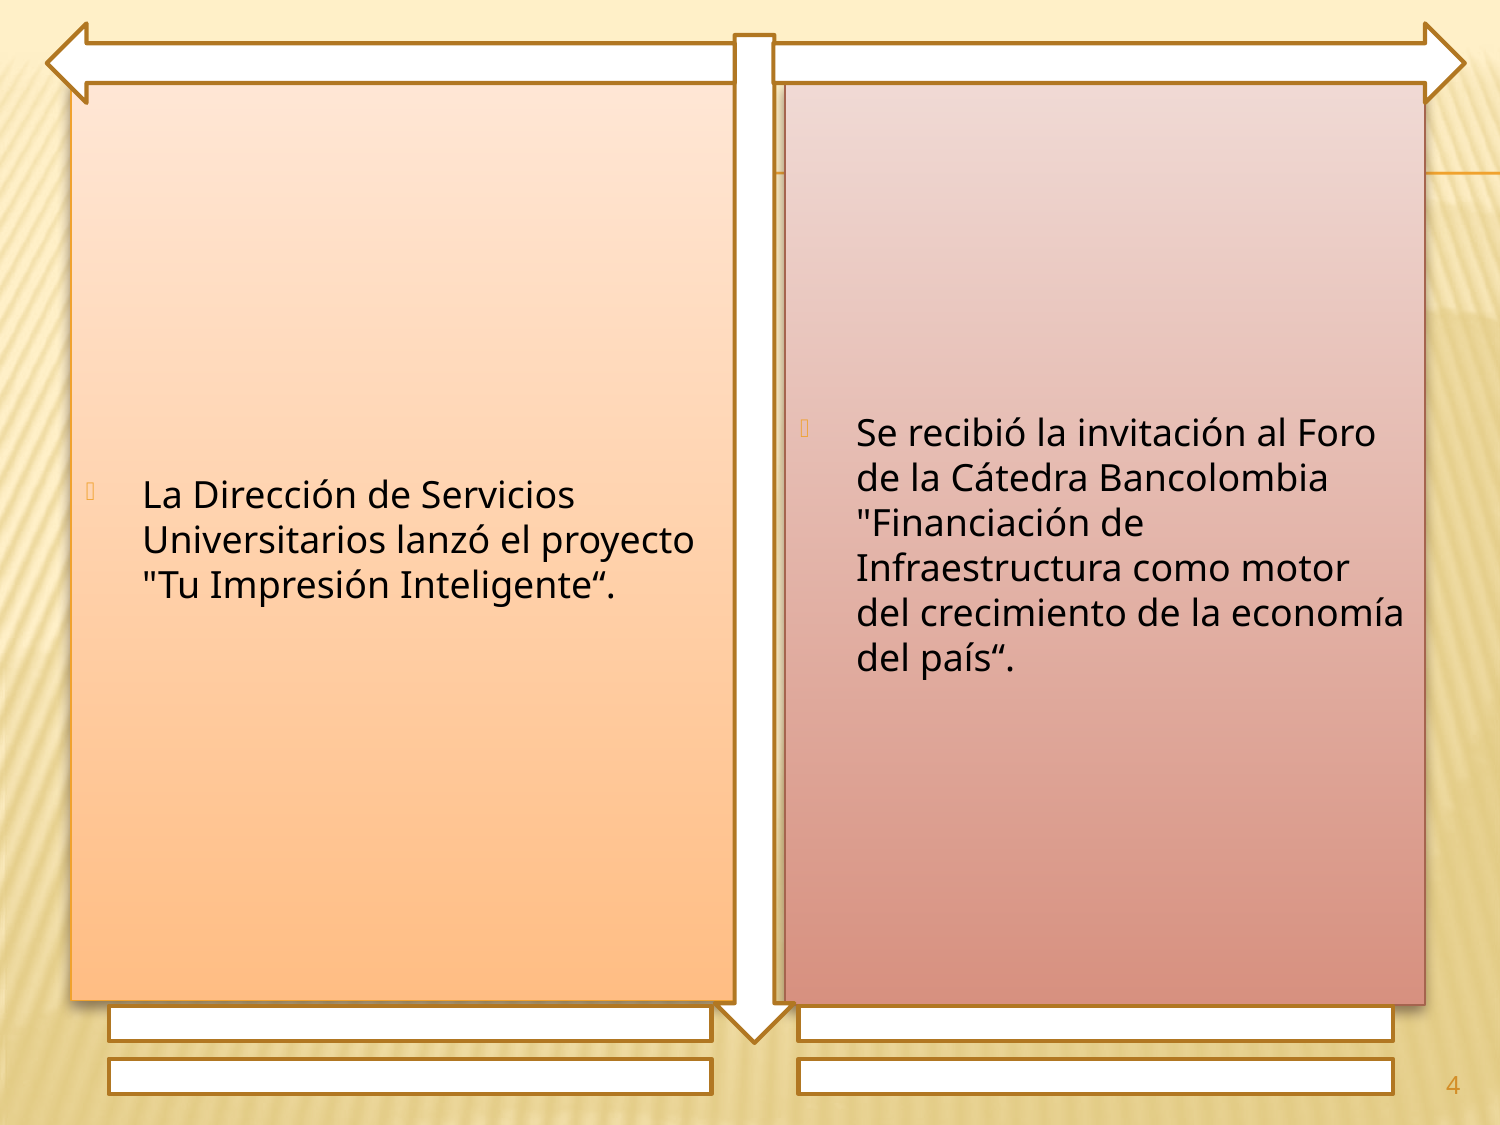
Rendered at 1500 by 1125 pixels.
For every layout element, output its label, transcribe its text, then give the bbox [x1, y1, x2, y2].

text_box [796, 1057, 1395, 1096]
text_box [712, 32, 797, 1046]
text_box [796, 1004, 1395, 1043]
slide_number 4 [1350, 1062, 1475, 1103]
text_box [107, 1057, 714, 1096]
text_box [771, 21, 1467, 105]
list Se recibió la invitación al Foro de la Cátedra Bancolombia "Financiación de Infraestructura como motor del crecimiento de la economía del país“. [784, 86, 1426, 1006]
text_box [107, 1004, 714, 1043]
text_box [44, 21, 737, 105]
list La Dirección de Servicios Universitarios lanzó el proyecto "Tu Impresión Inteligente“. [70, 86, 732, 1001]
